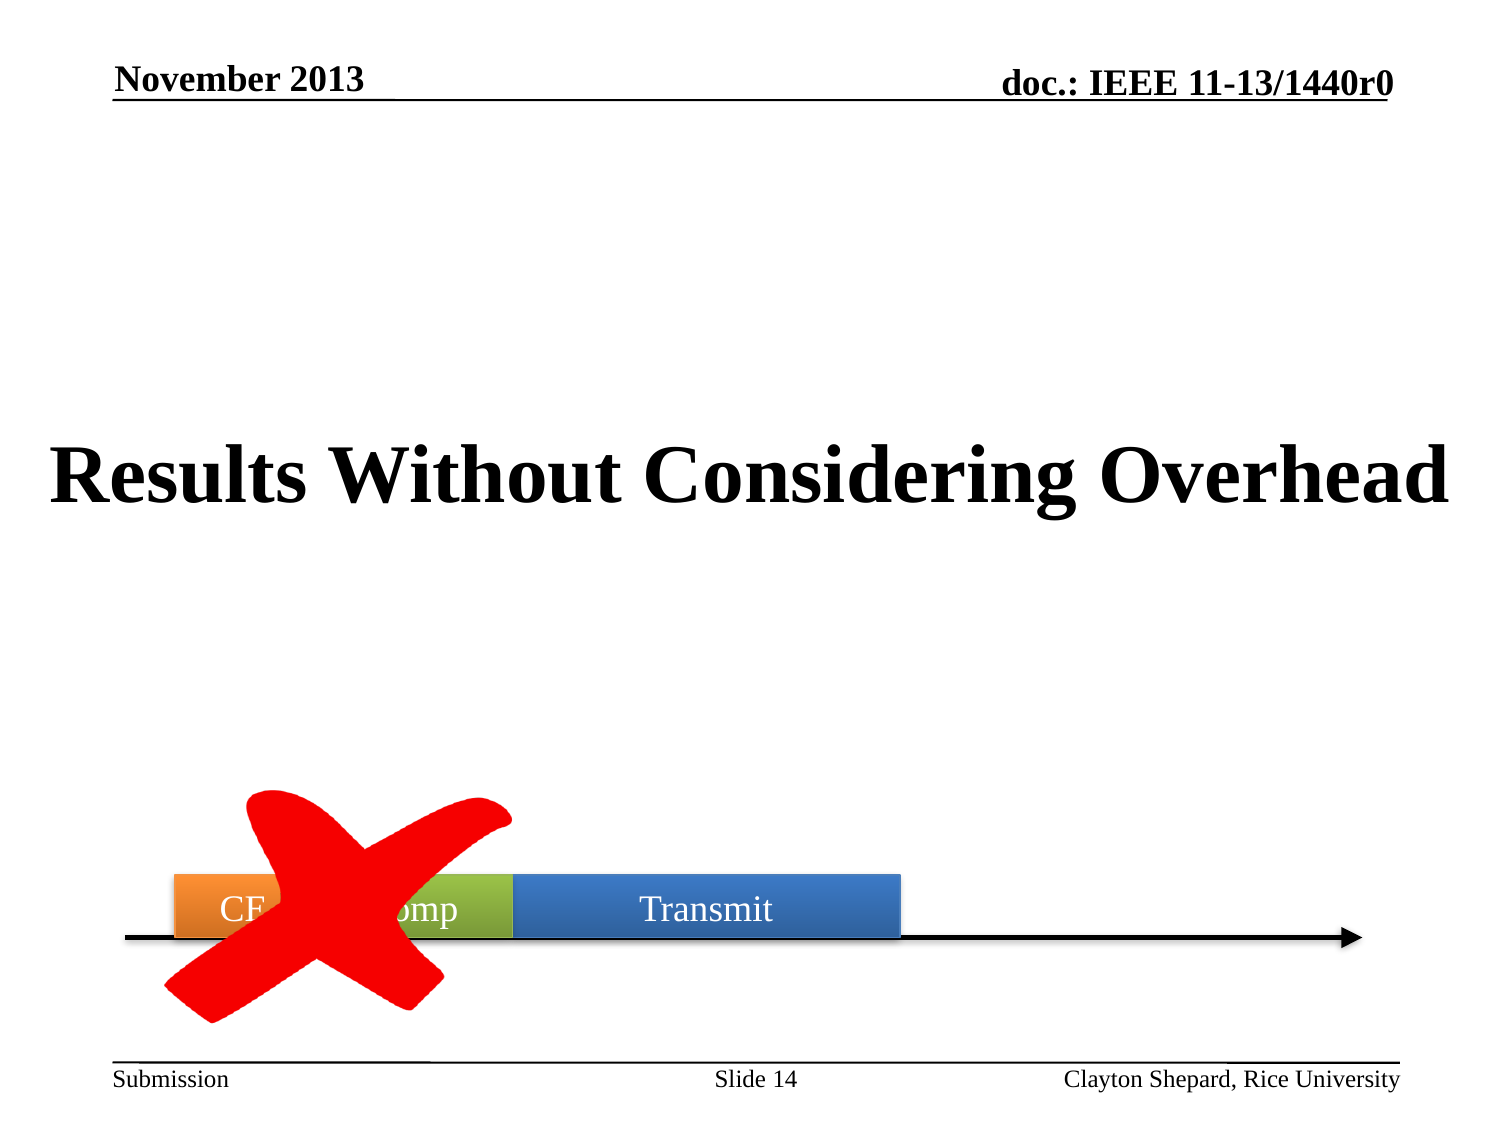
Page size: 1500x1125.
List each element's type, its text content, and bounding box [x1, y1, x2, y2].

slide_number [114, 54, 423, 100]
title Results Without Considering Overhead [0, 374, 1500, 563]
text_box Transmit [517, 874, 900, 936]
footer Clayton Shepard, Rice University [878, 1061, 1402, 1093]
picture [162, 788, 513, 1025]
slide_number Slide 14 [712, 1061, 800, 1123]
